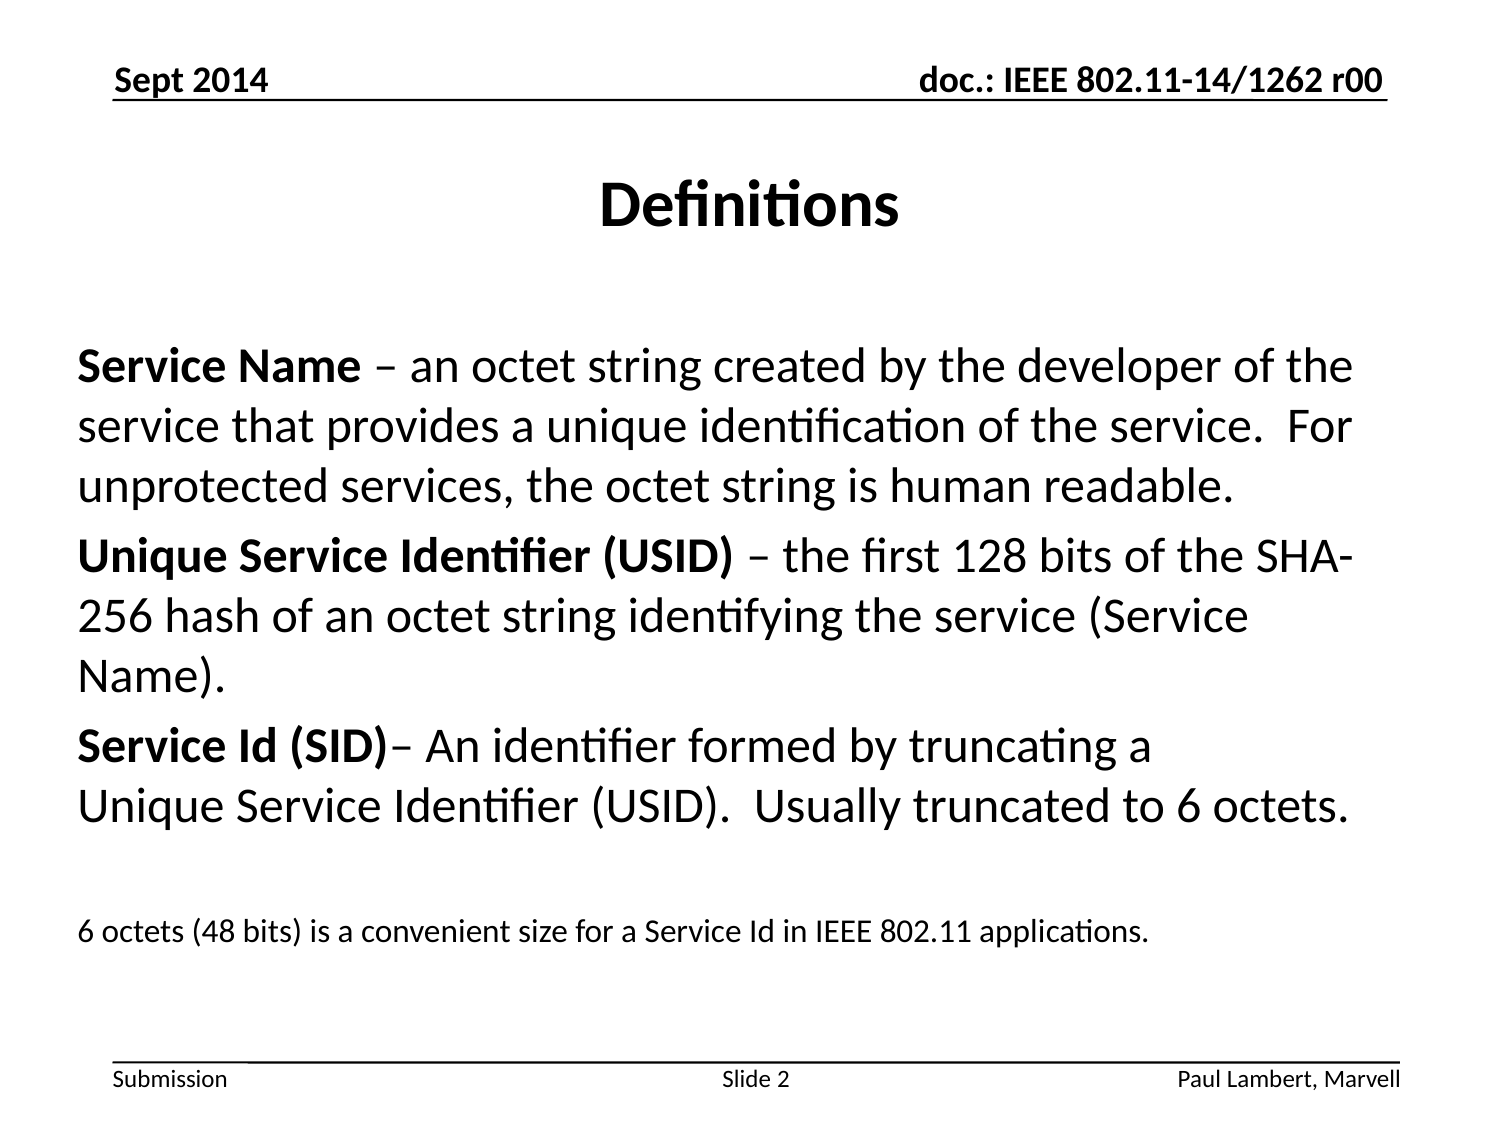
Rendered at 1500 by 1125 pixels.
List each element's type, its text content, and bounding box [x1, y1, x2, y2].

slide_number Slide 2 [713, 1061, 799, 1093]
footer Paul Lambert, Marvell [1171, 1061, 1402, 1093]
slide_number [114, 54, 271, 101]
list Service Name – an octet string created by the developer of the service that provides a unique identification of the service. For unprotected services, the octet string is human readable. Unique Service Identifier (USID) – the first 128 bits of the SHA-256 hash of an octet string identifying the service (Service Name). Service Id (SID)– An identifier formed by truncating a Unique Service Identifier (USID). Usually truncated to 6 octets. 6 octets (48 bits) is a convenient size for a Service Id in IEEE 802.11 applications. [62, 324, 1388, 1001]
title Definitions [112, 112, 1388, 288]
